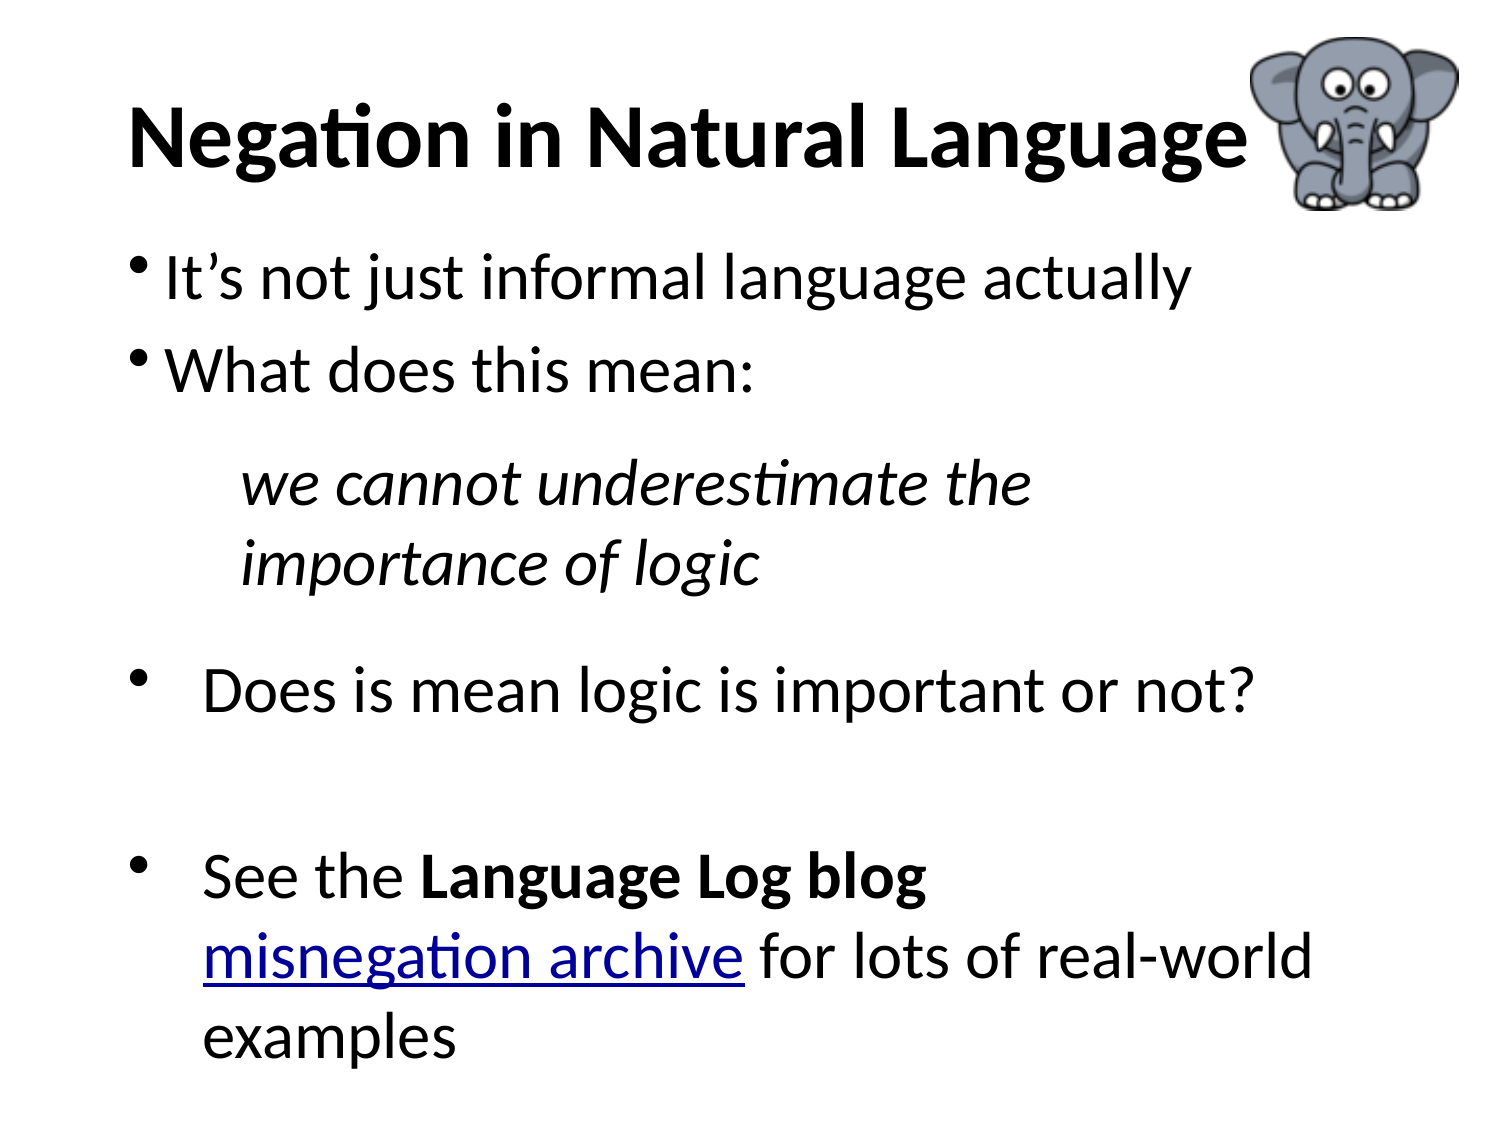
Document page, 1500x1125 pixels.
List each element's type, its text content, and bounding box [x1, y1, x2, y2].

list It’s not just informal language actually What does this mean: we cannot underestimate the importance of logic Does is mean logic is important or not? See the Language Log blog misnegation archive for lots of real-world examples [112, 224, 1388, 1063]
title Negation in Natural Language [112, 37, 1388, 224]
picture [1249, 37, 1459, 211]
